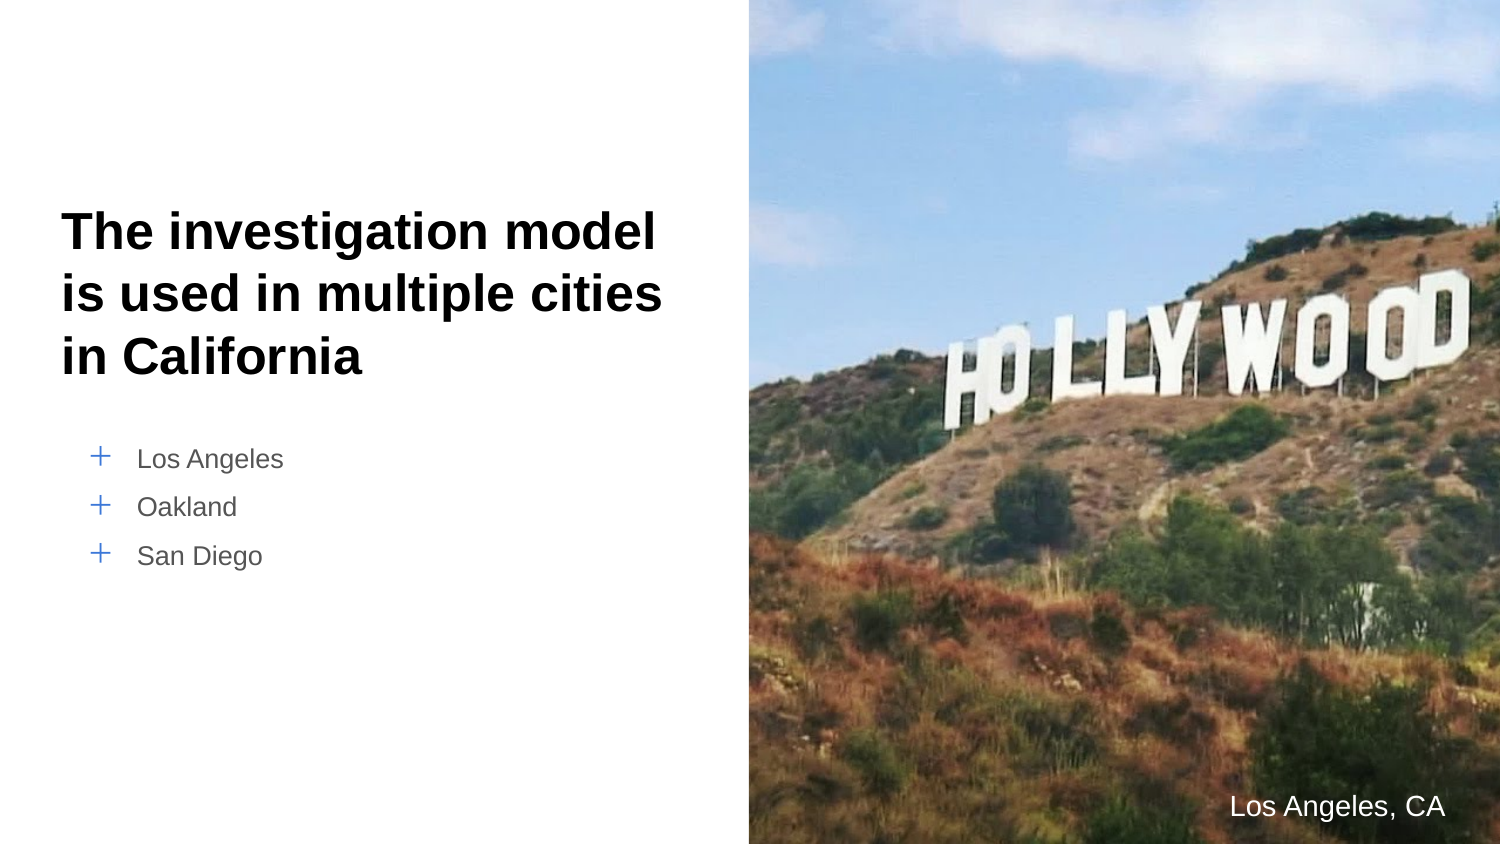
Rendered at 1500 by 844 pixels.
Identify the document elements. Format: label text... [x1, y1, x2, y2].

list Los Angeles Oakland San Diego [56, 421, 649, 578]
picture [748, 0, 1500, 844]
title The investigation model is used in multiple cities in California [56, 207, 681, 450]
